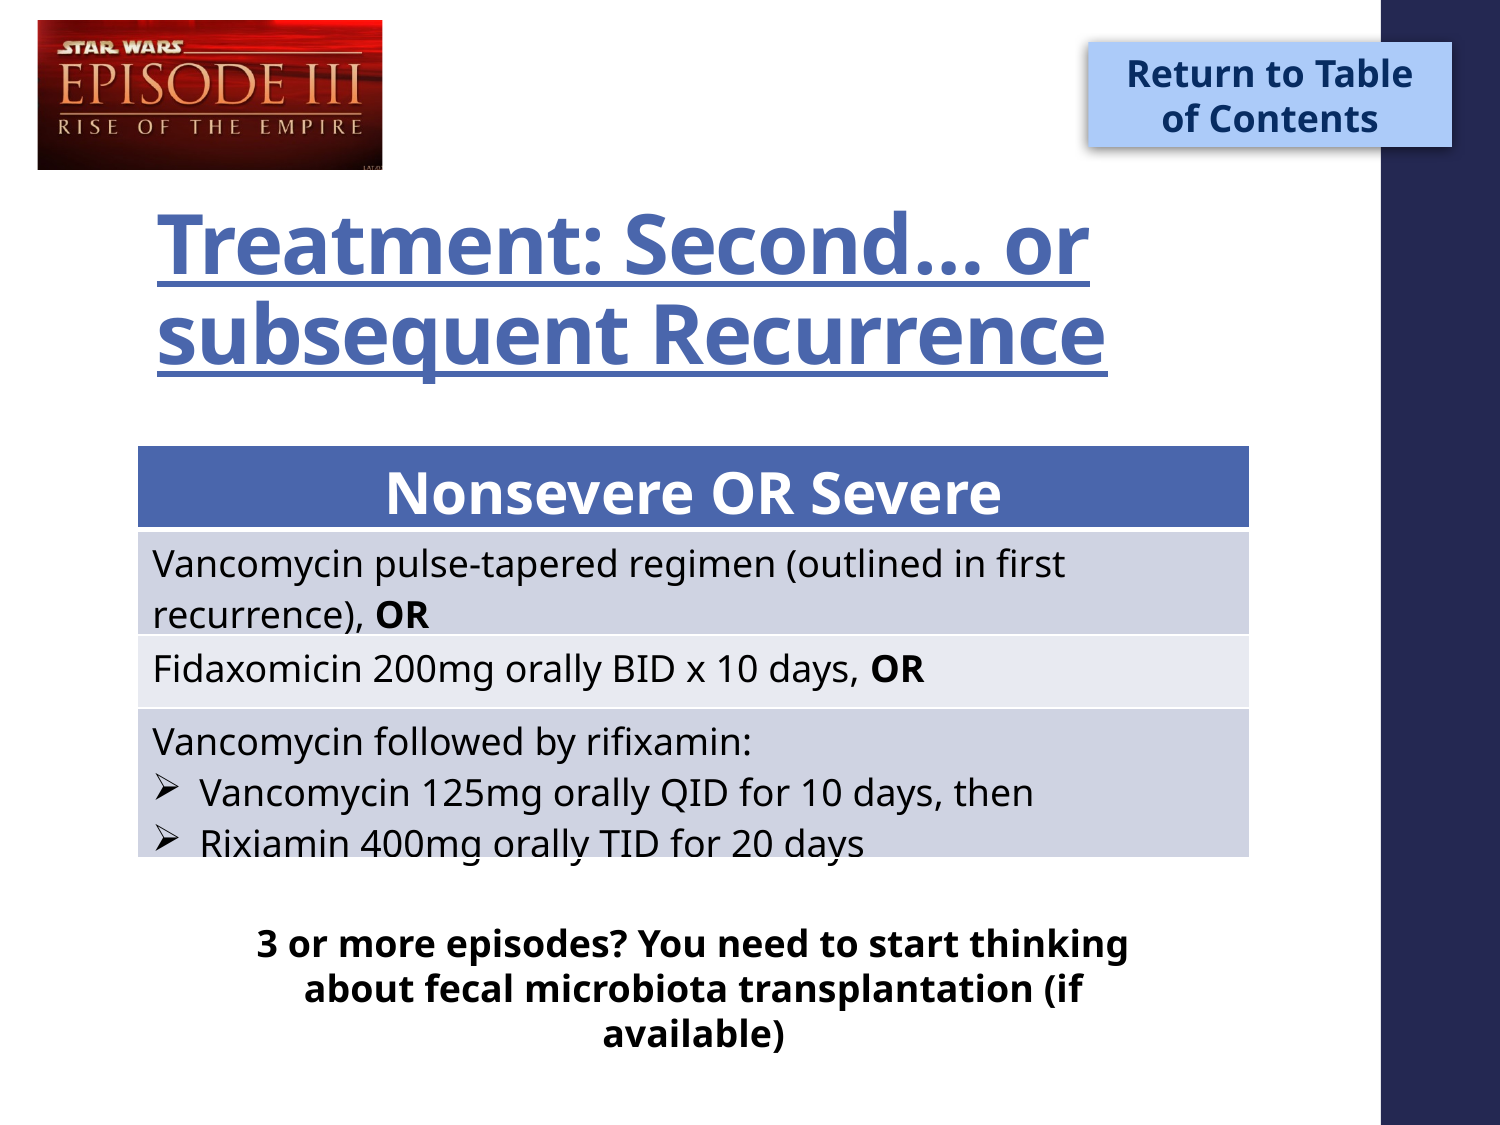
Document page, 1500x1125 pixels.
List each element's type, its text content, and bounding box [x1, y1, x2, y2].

title Treatment: Second… or subsequent Recurrence [141, 172, 1335, 390]
table_cell Fidaxomicin 200mg orally BID x 10 days, OR [138, 636, 1249, 707]
picture [37, 19, 383, 171]
table_cell Vancomycin pulse-tapered regimen (outlined in first recurrence), OR [138, 532, 1249, 634]
text_box Return to Table of Contents [1088, 42, 1452, 147]
table_header Nonsevere OR Severe [138, 446, 1249, 527]
table_cell Vancomycin followed by rifixamin: Vancomycin 125mg orally QID for 10 days, then Rixiamin 400mg orally TID for 20 days [138, 709, 1249, 857]
text_box 3 or more episodes? You need to start thinking about fecal microbiota transplantation (if available) [237, 912, 1150, 1063]
